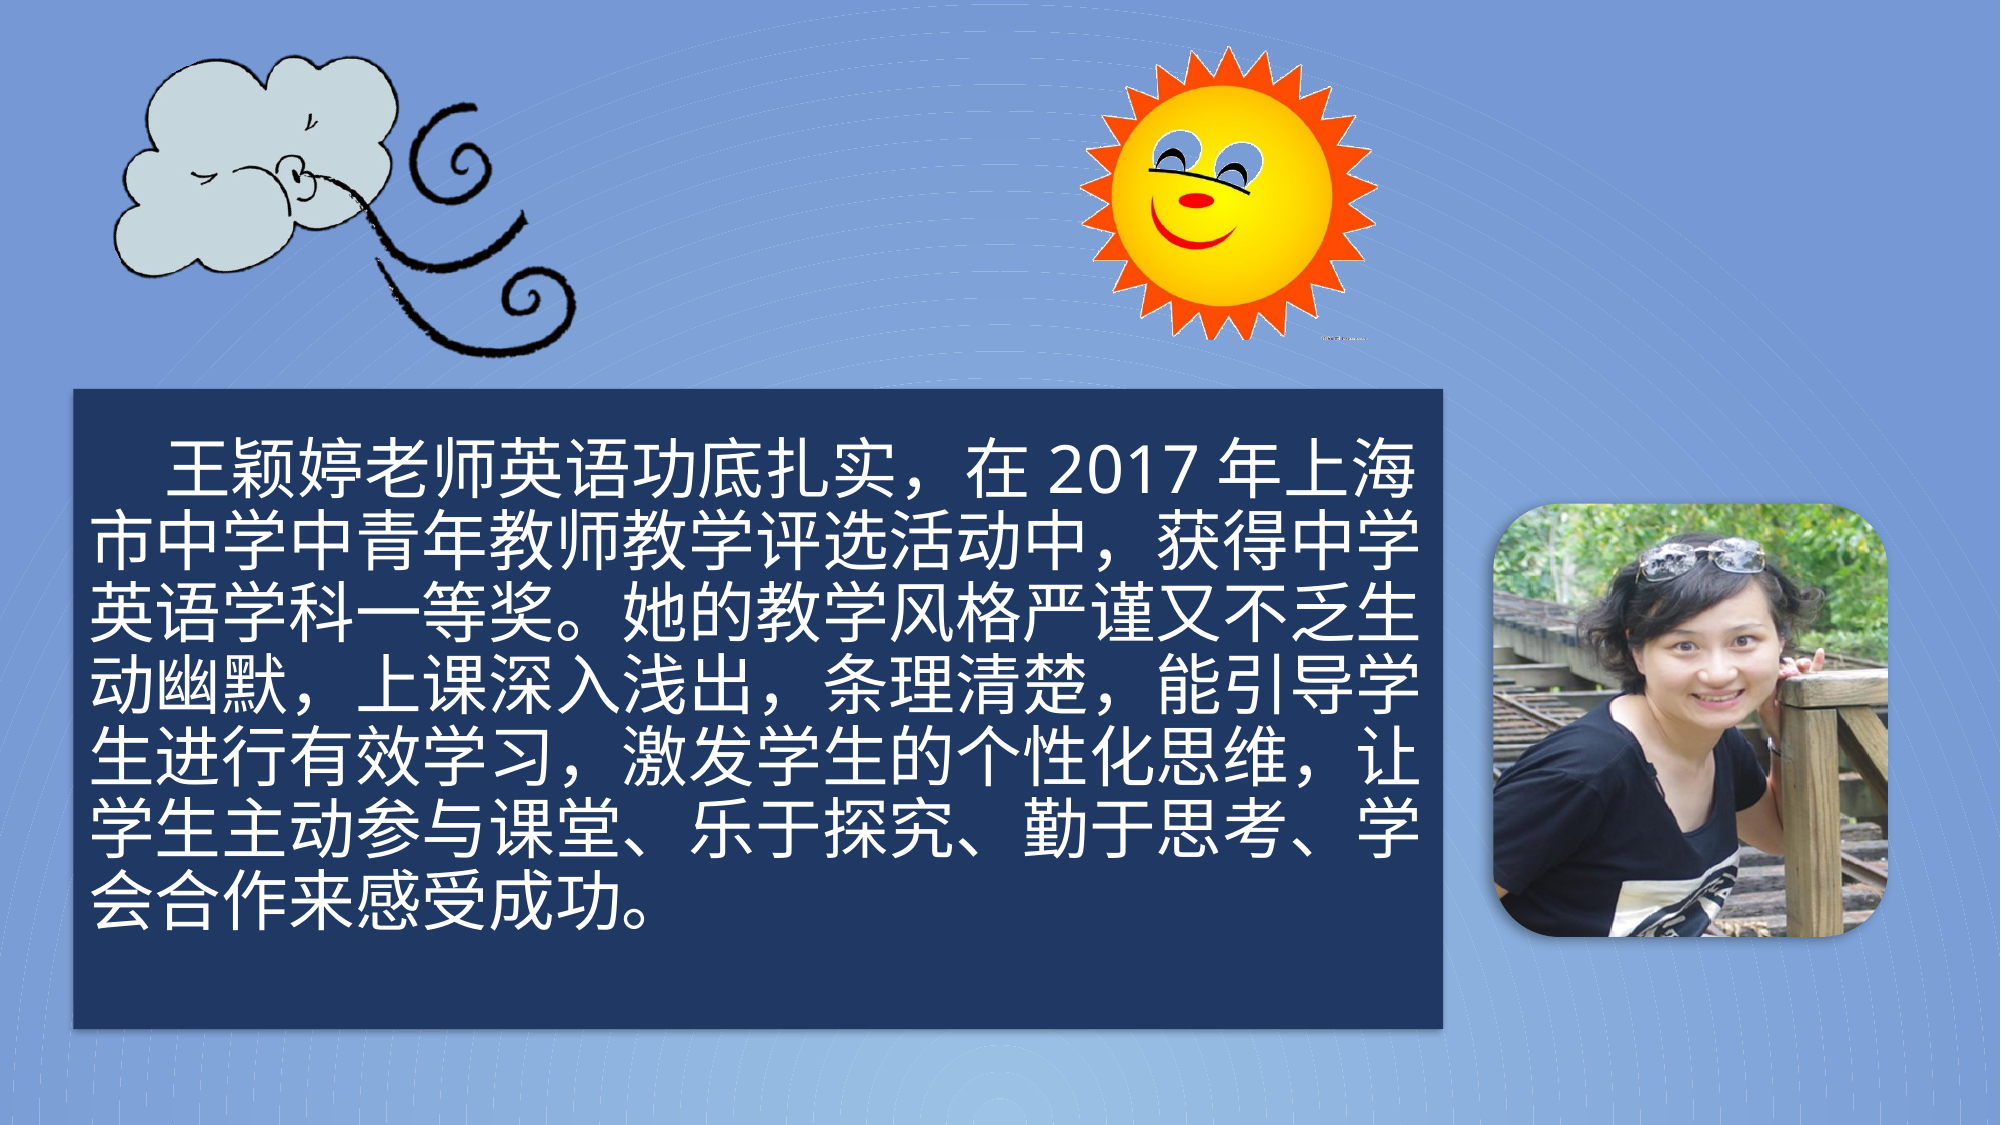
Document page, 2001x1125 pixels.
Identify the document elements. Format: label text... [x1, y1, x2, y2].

text_box [72, 388, 1444, 1030]
picture [60, 0, 995, 482]
picture [1493, 503, 1888, 937]
text_box 王颖婷老师英语功底扎实，在2017年上海市中学中青年教师教学评选活动中，获得中学英语学科一等奖。她的教学风格严谨又不乏生动幽默，上课深入浅出，条理清楚，能引导学生进行有效学习，激发学生的个性化思维，让学生主动参与课堂、乐于探究、勤于思考、学会合作来感受成功。 [73, 428, 1463, 947]
picture [1079, 46, 1378, 340]
